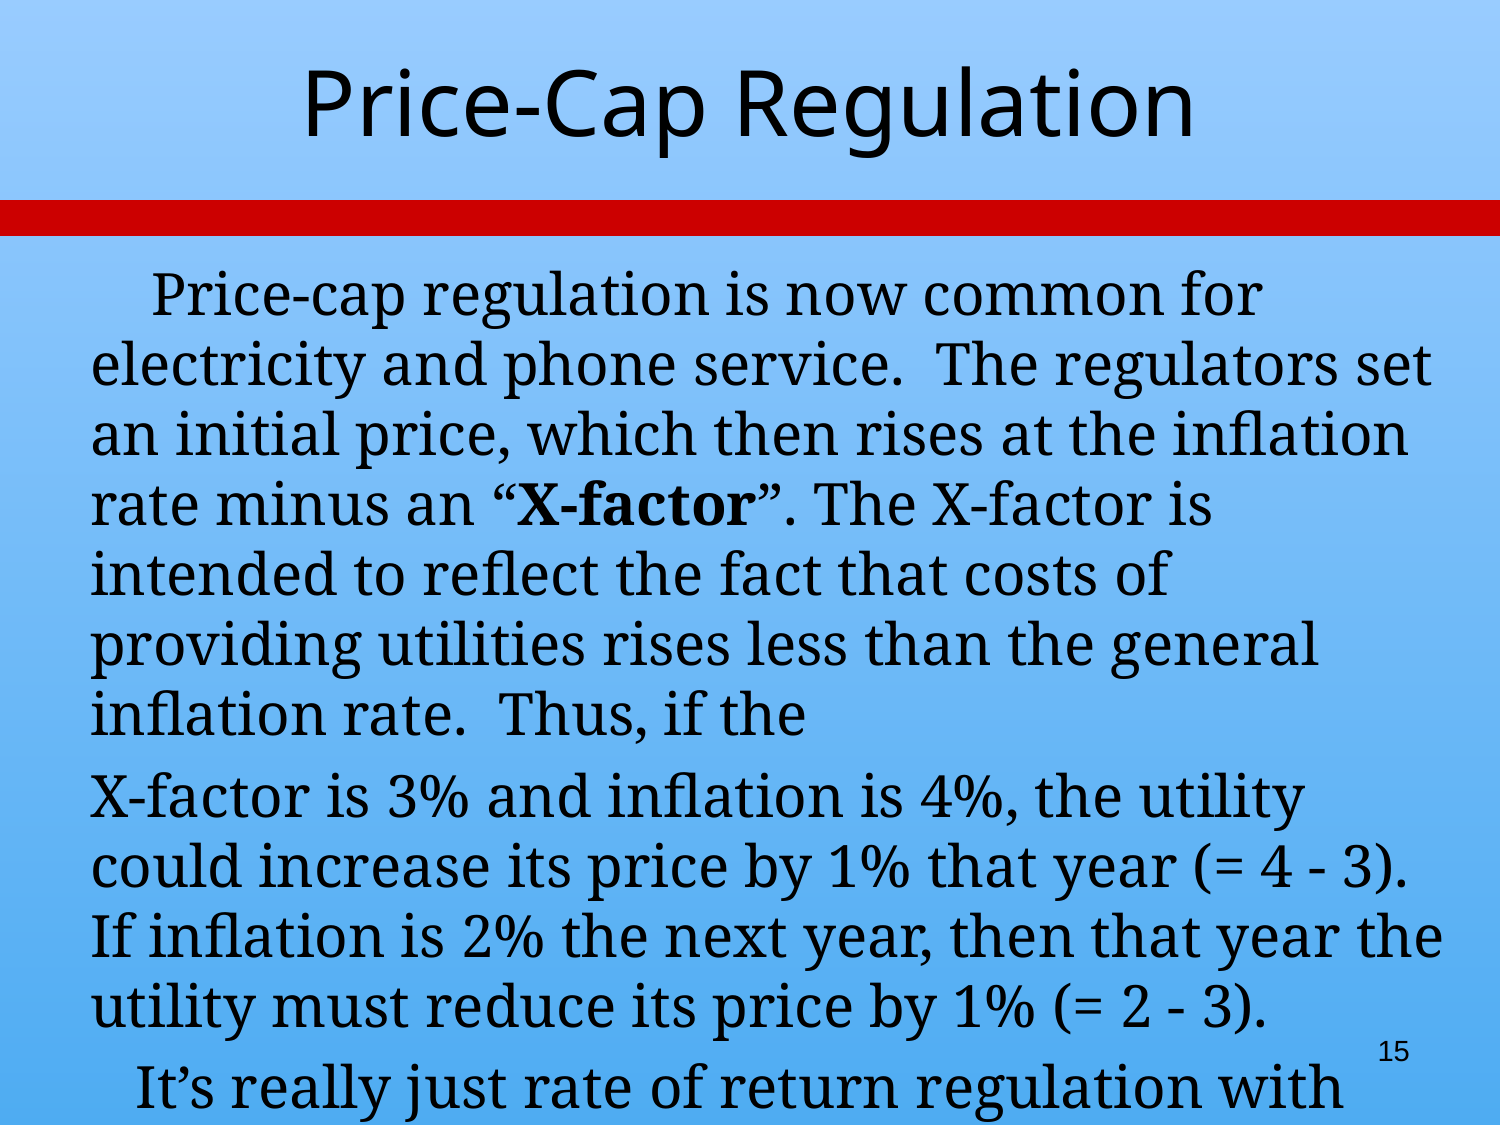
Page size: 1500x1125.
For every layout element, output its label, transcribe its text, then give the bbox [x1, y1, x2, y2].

subtitle Price-cap regulation is now common for electricity and phone service. The regulators set an initial price, which then rises at the inflation rate minus an “X-factor”. The X-factor is intended to reflect the fact that costs of providing utilities rises less than the general inflation rate. Thus, if the X-factor is 3% and inflation is 4%, the utility could increase its price by 1% that year (= 4 - 3). If inflation is 2% the next year, then that year the utility must reduce its price by 1% (= 2 - 3). It’s really just rate of return regulation with pre-set review timing. [75, 249, 1463, 1000]
title Price-Cap Regulation [0, 0, 1500, 200]
text_box 15 [1074, 1024, 1425, 1103]
